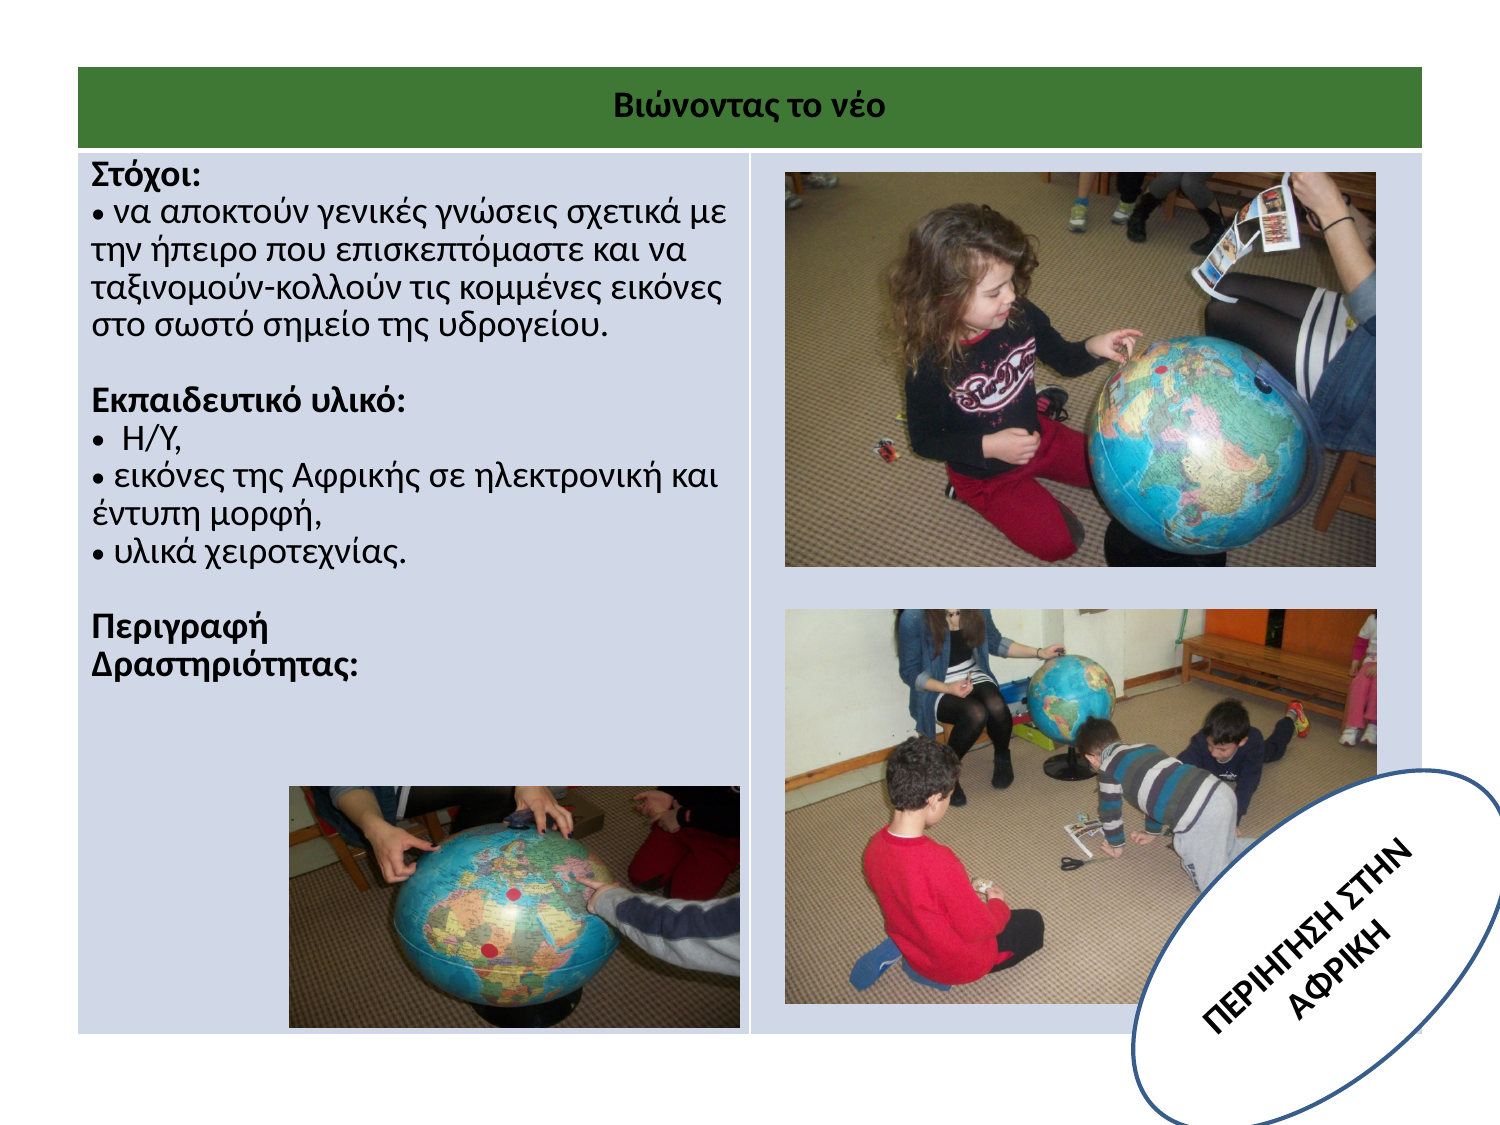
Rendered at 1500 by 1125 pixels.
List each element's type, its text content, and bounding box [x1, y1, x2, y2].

picture [785, 609, 1378, 1005]
text_box ΠΕΡΙΗΓΗΣΗ ΣΤΗΝ ΑΦΡΙΚΗ [1133, 770, 1500, 1125]
table_cell [751, 153, 1422, 1034]
picture [288, 786, 740, 1028]
table_header Βιώνοντας το νέο [78, 67, 1422, 148]
table_cell Στόχοι: να αποκτούν γενικές γνώσεις σχετικά με την ήπειρο που επισκεπτόμαστε και να ταξινομούν-κολλούν τις κομμένες εικόνες στο σωστό σημείο της υδρογείου. Εκπαιδευτικό υλικό: Η/Υ, εικόνες της Αφρικής σε ηλεκτρονική και έντυπη μορφή, υλικά χειροτεχνίας. Περιγραφή Δραστηριότητας: [78, 153, 749, 1034]
picture [785, 172, 1377, 567]
